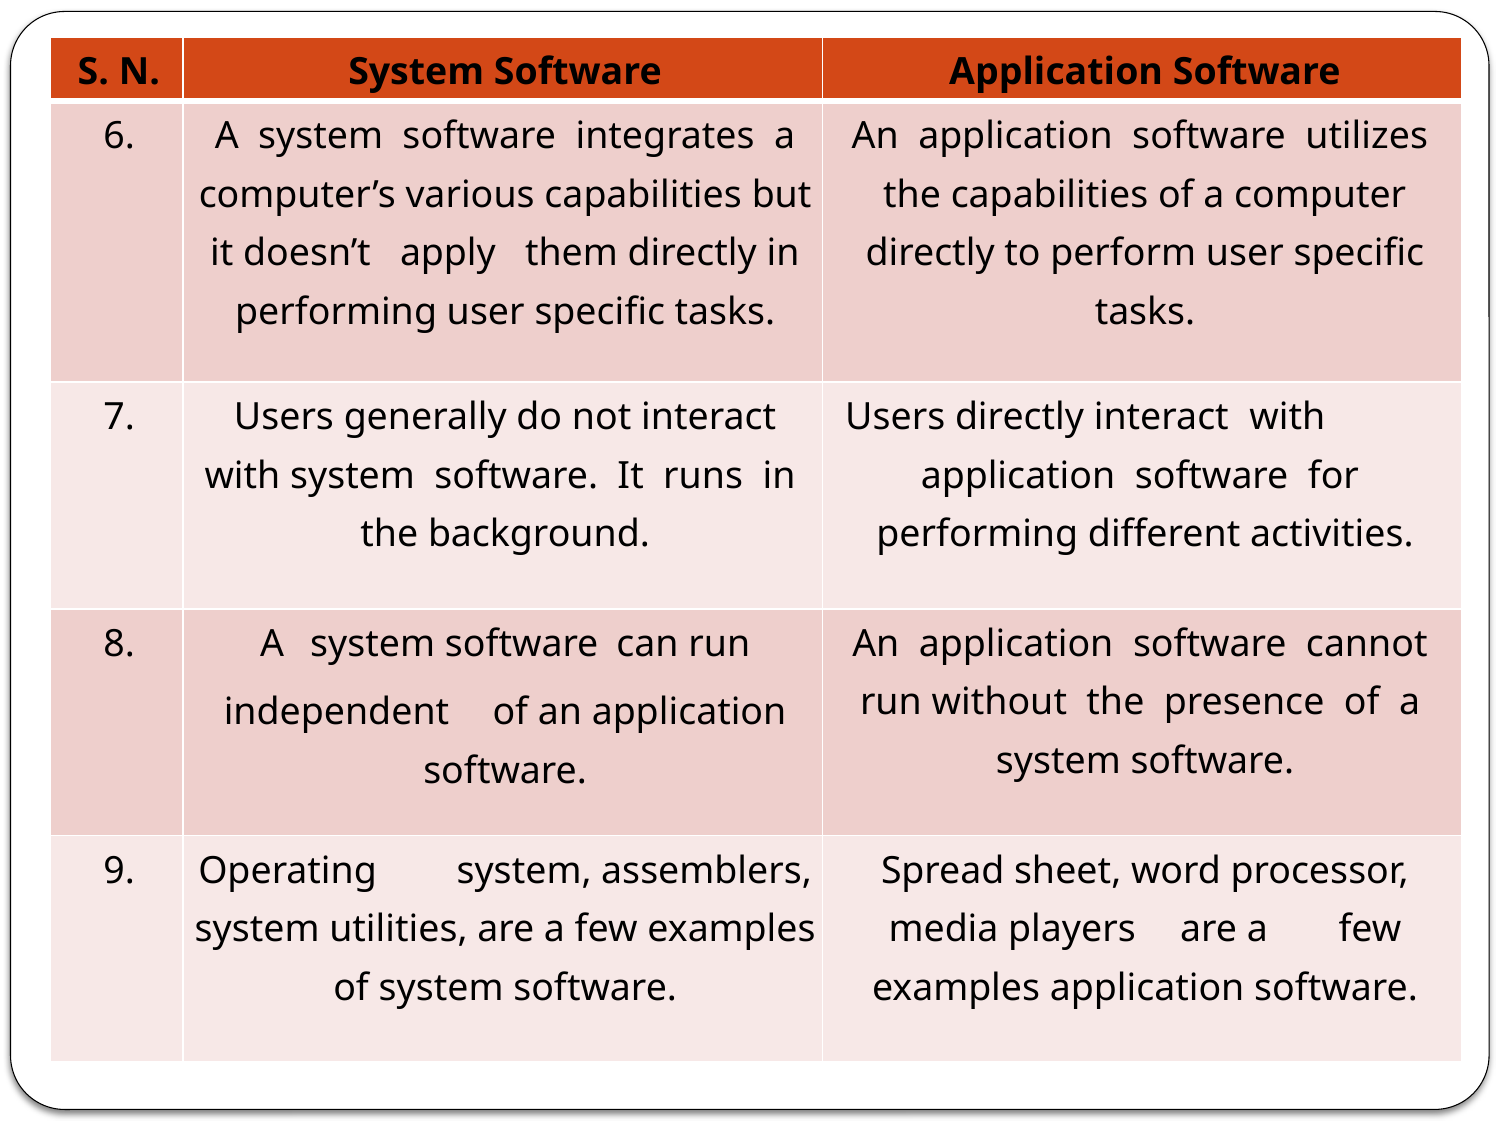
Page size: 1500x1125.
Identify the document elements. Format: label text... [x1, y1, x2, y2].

table_header Application Software [823, 38, 1461, 98]
table_cell 6. [51, 104, 182, 381]
table_cell Users generally do not interact with system software. It runs in the background. [184, 383, 822, 608]
table_cell A system software can run independent of an application software. [184, 610, 822, 835]
table_header System Software [184, 38, 822, 98]
table_cell 7. [51, 383, 182, 608]
table_cell Operating system, assemblers, system utilities, are a few examples of system software. [184, 836, 822, 1061]
table_cell An application software cannot run without the presence of a system software. [823, 610, 1461, 835]
table_header S. N. [51, 38, 182, 98]
table_cell Spread sheet, word processor, media players are a few examples application software. [823, 836, 1461, 1061]
table_cell A system software integrates a computer’s various capabilities but it doesn’t apply them directly in performing user specific tasks. [184, 104, 822, 381]
table_cell An application software utilizes the capabilities of a computer directly to perform user specific tasks. [823, 104, 1461, 381]
table_cell Users directly interact with application software for performing different activities. [823, 383, 1461, 608]
table_cell 8. [51, 610, 182, 835]
table_cell 9. [51, 836, 182, 1061]
